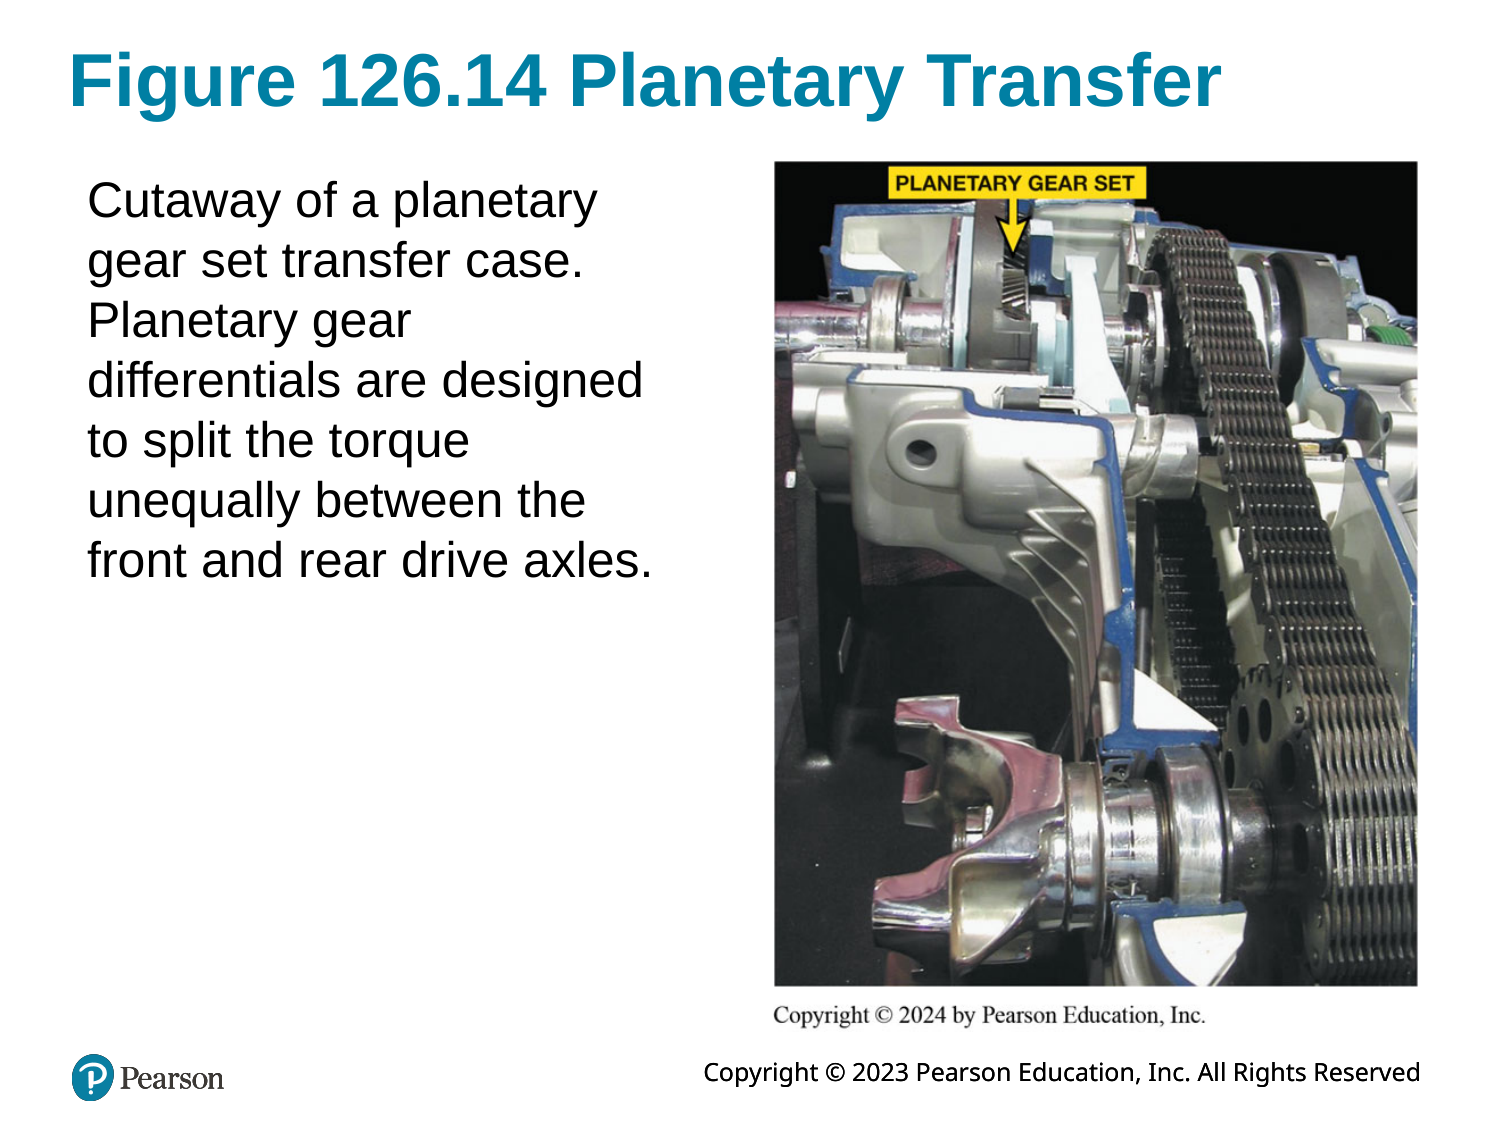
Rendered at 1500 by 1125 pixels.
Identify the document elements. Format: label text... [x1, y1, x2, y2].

picture [72, 1088, 83, 1101]
title Figure 126.14 Planetary Transfer [68, 24, 1419, 131]
picture [72, 1054, 87, 1070]
picture [98, 1054, 224, 1101]
list Cutaway of a planetary gear set transfer case. Planetary gear differentials are designed to split the torque unequally between the front and rear drive axles. [70, 160, 668, 665]
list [773, 159, 1419, 1033]
picture [80, 1063, 106, 1088]
